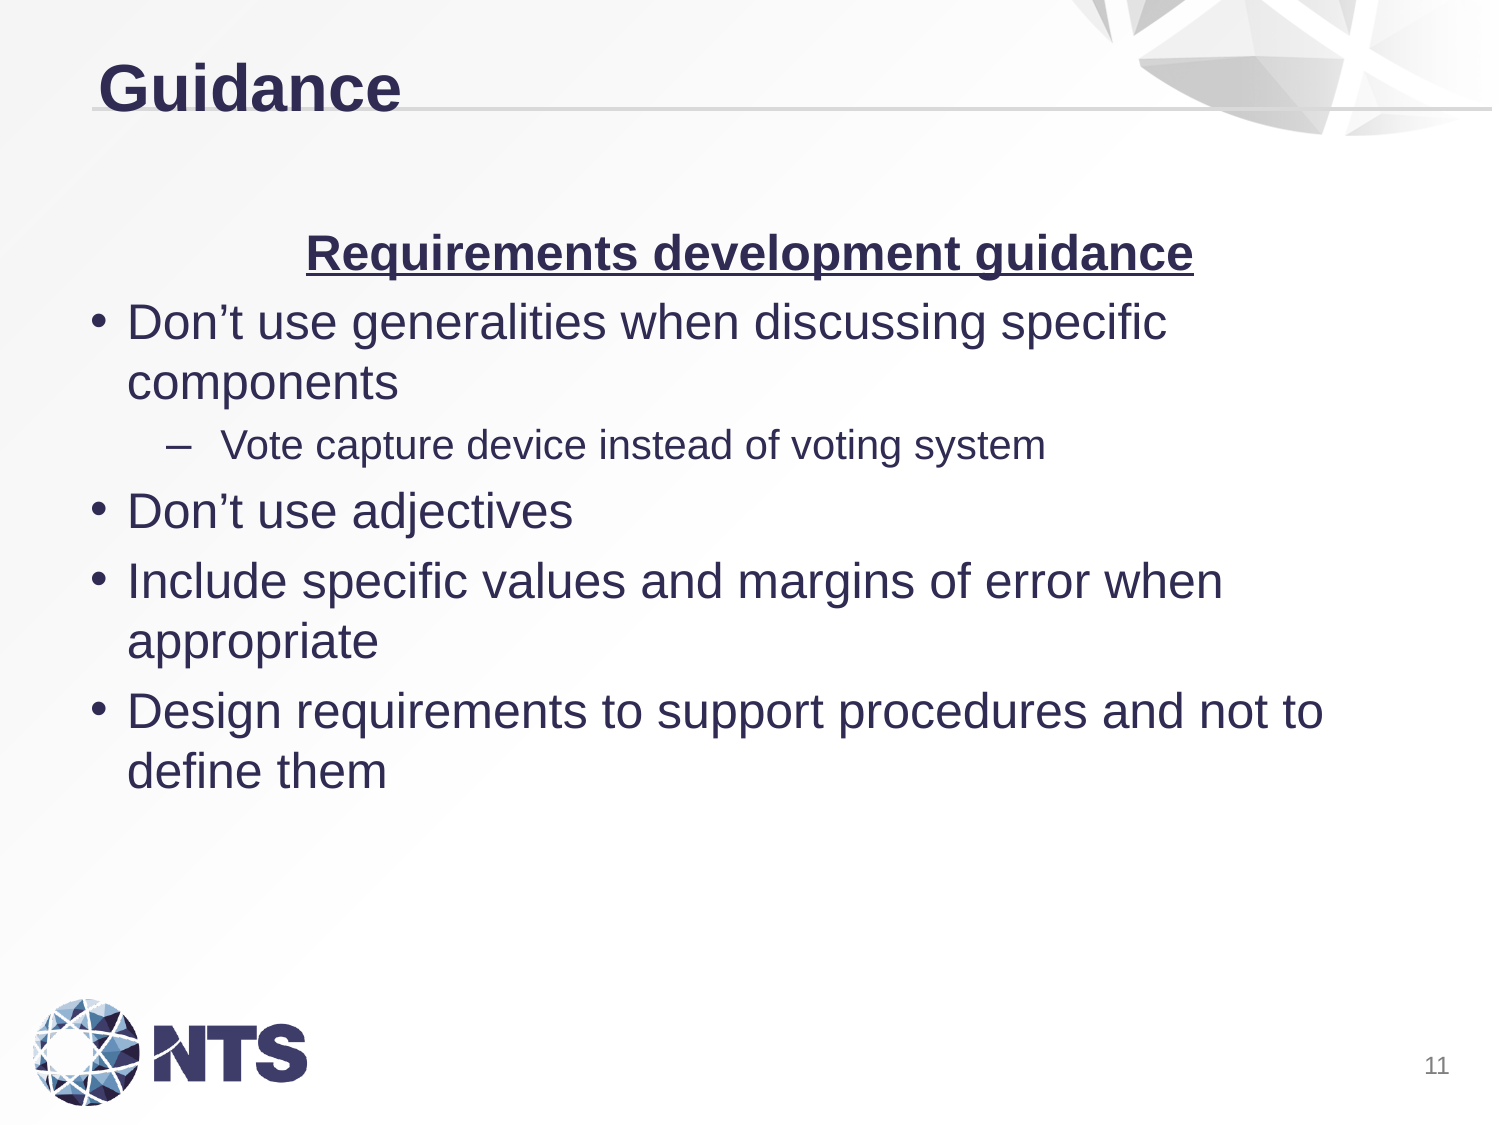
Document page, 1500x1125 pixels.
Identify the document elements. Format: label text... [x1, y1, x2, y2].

list Requirements development guidance Don’t use generalities when discussing specific components Vote capture device instead of voting system Don’t use adjectives Include specific values and margins of error when appropriate Design requirements to support procedures and not to define them [75, 212, 1425, 975]
text_box Guidance [84, 16, 1434, 153]
picture [1071, 0, 1499, 154]
picture [27, 991, 313, 1114]
slide_number 11 [1395, 1042, 1479, 1103]
